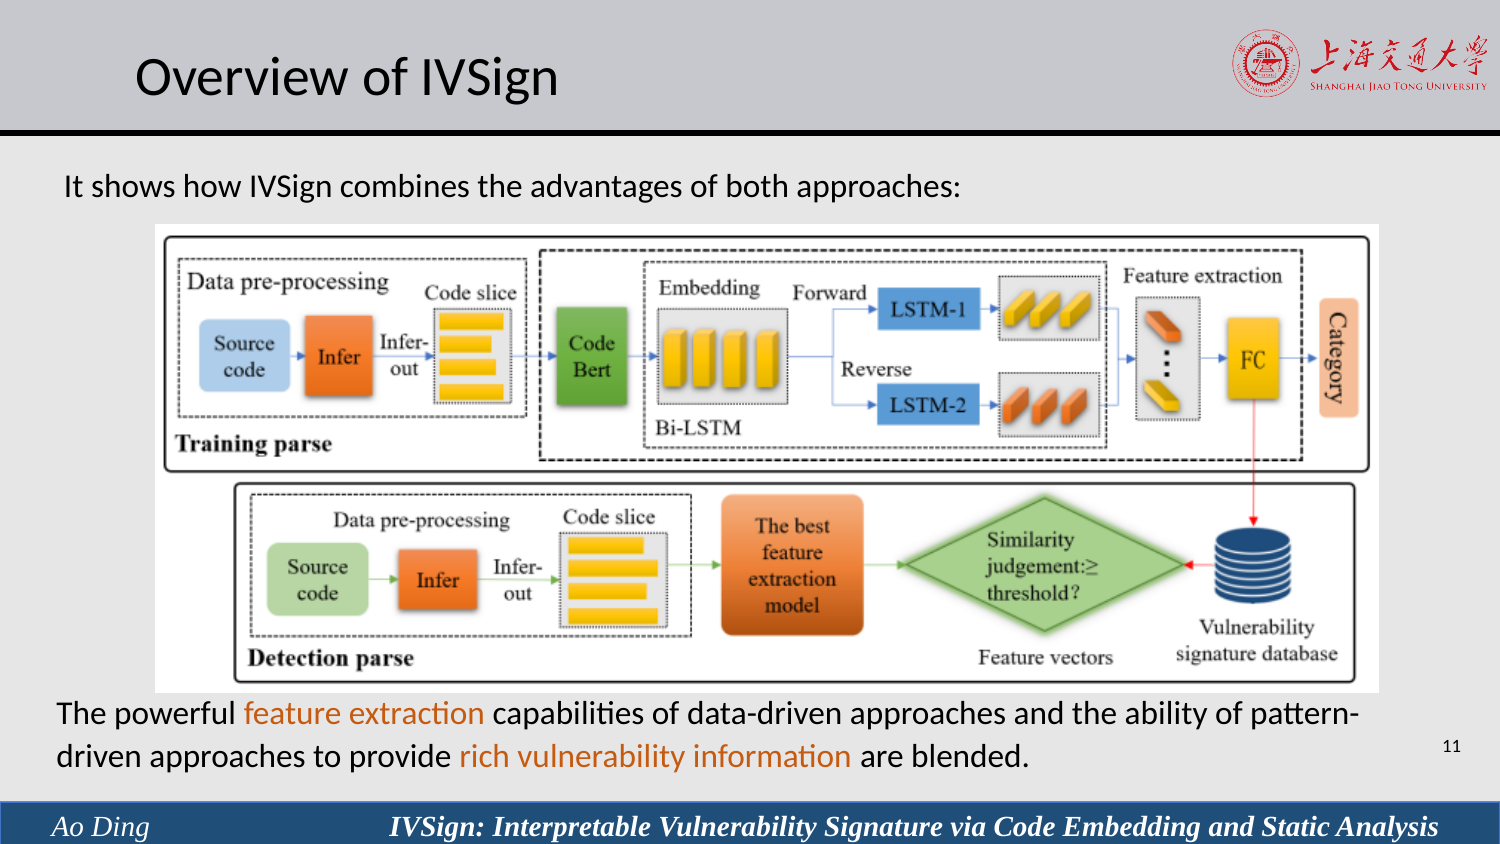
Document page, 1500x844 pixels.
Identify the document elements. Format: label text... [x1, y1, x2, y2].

text_box Ao Ding IVSign: Interpretable Vulnerability Signature via Code Embedding and Static Analysis [0, 802, 1500, 844]
picture [155, 224, 1379, 693]
picture [1219, 16, 1500, 109]
text_box It shows how IVSign combines the advantages of both approaches: The powerful feature extraction capabilities of data-driven approaches and the ability of pattern-driven approaches to provide rich vulnerability information are blended. [41, 152, 1448, 782]
title Overview of IVSign [119, 39, 1414, 115]
